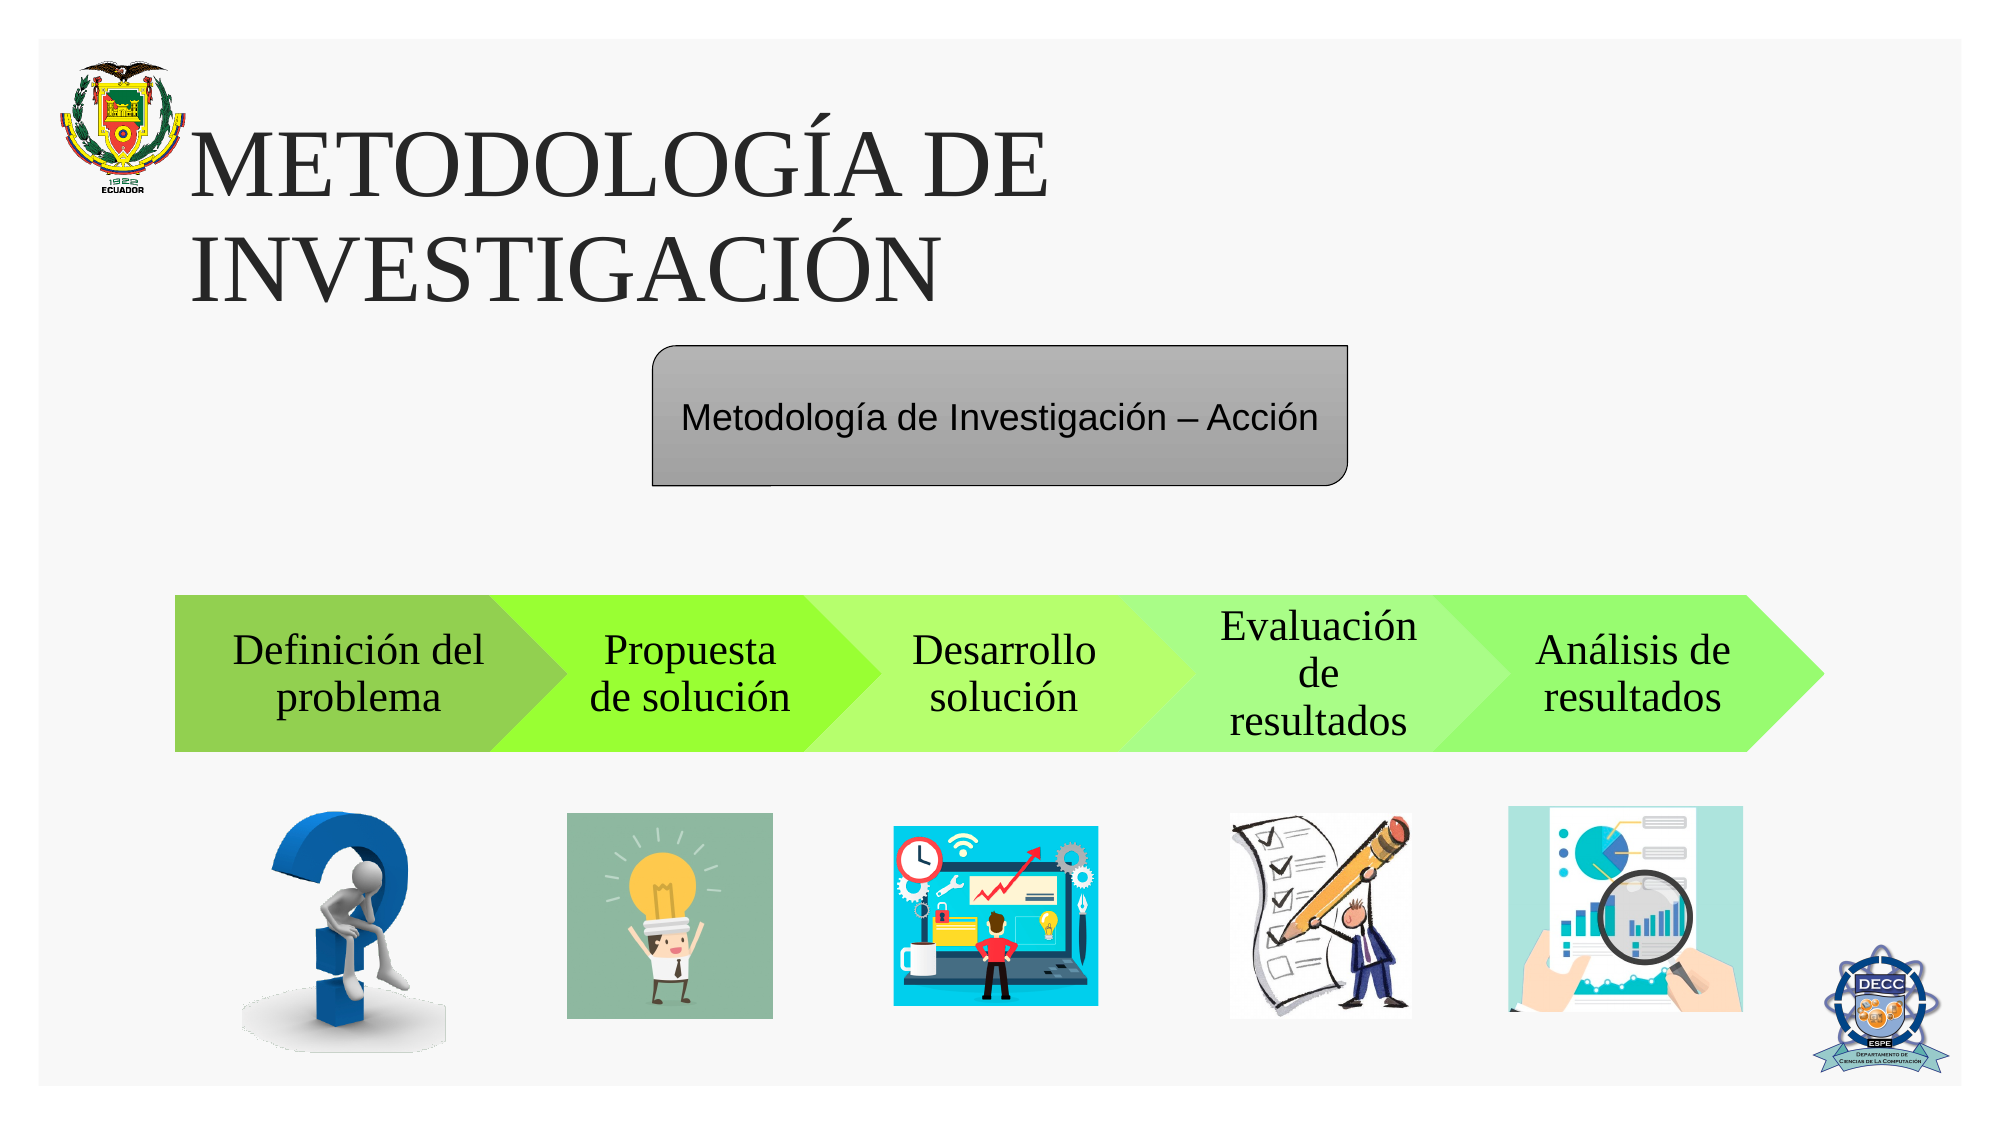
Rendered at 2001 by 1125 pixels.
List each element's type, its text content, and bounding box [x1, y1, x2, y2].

picture [893, 826, 1099, 1006]
text_box Metodología de Investigación – Acción [651, 345, 1349, 487]
picture [240, 796, 446, 1053]
picture [1230, 813, 1412, 1019]
picture [567, 813, 773, 1019]
picture [1809, 944, 1951, 1077]
picture [60, 61, 196, 193]
picture [1508, 806, 1744, 1012]
title METODOLOGÍA DE INVESTIGACIÓN [174, 105, 1825, 331]
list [174, 546, 1825, 802]
